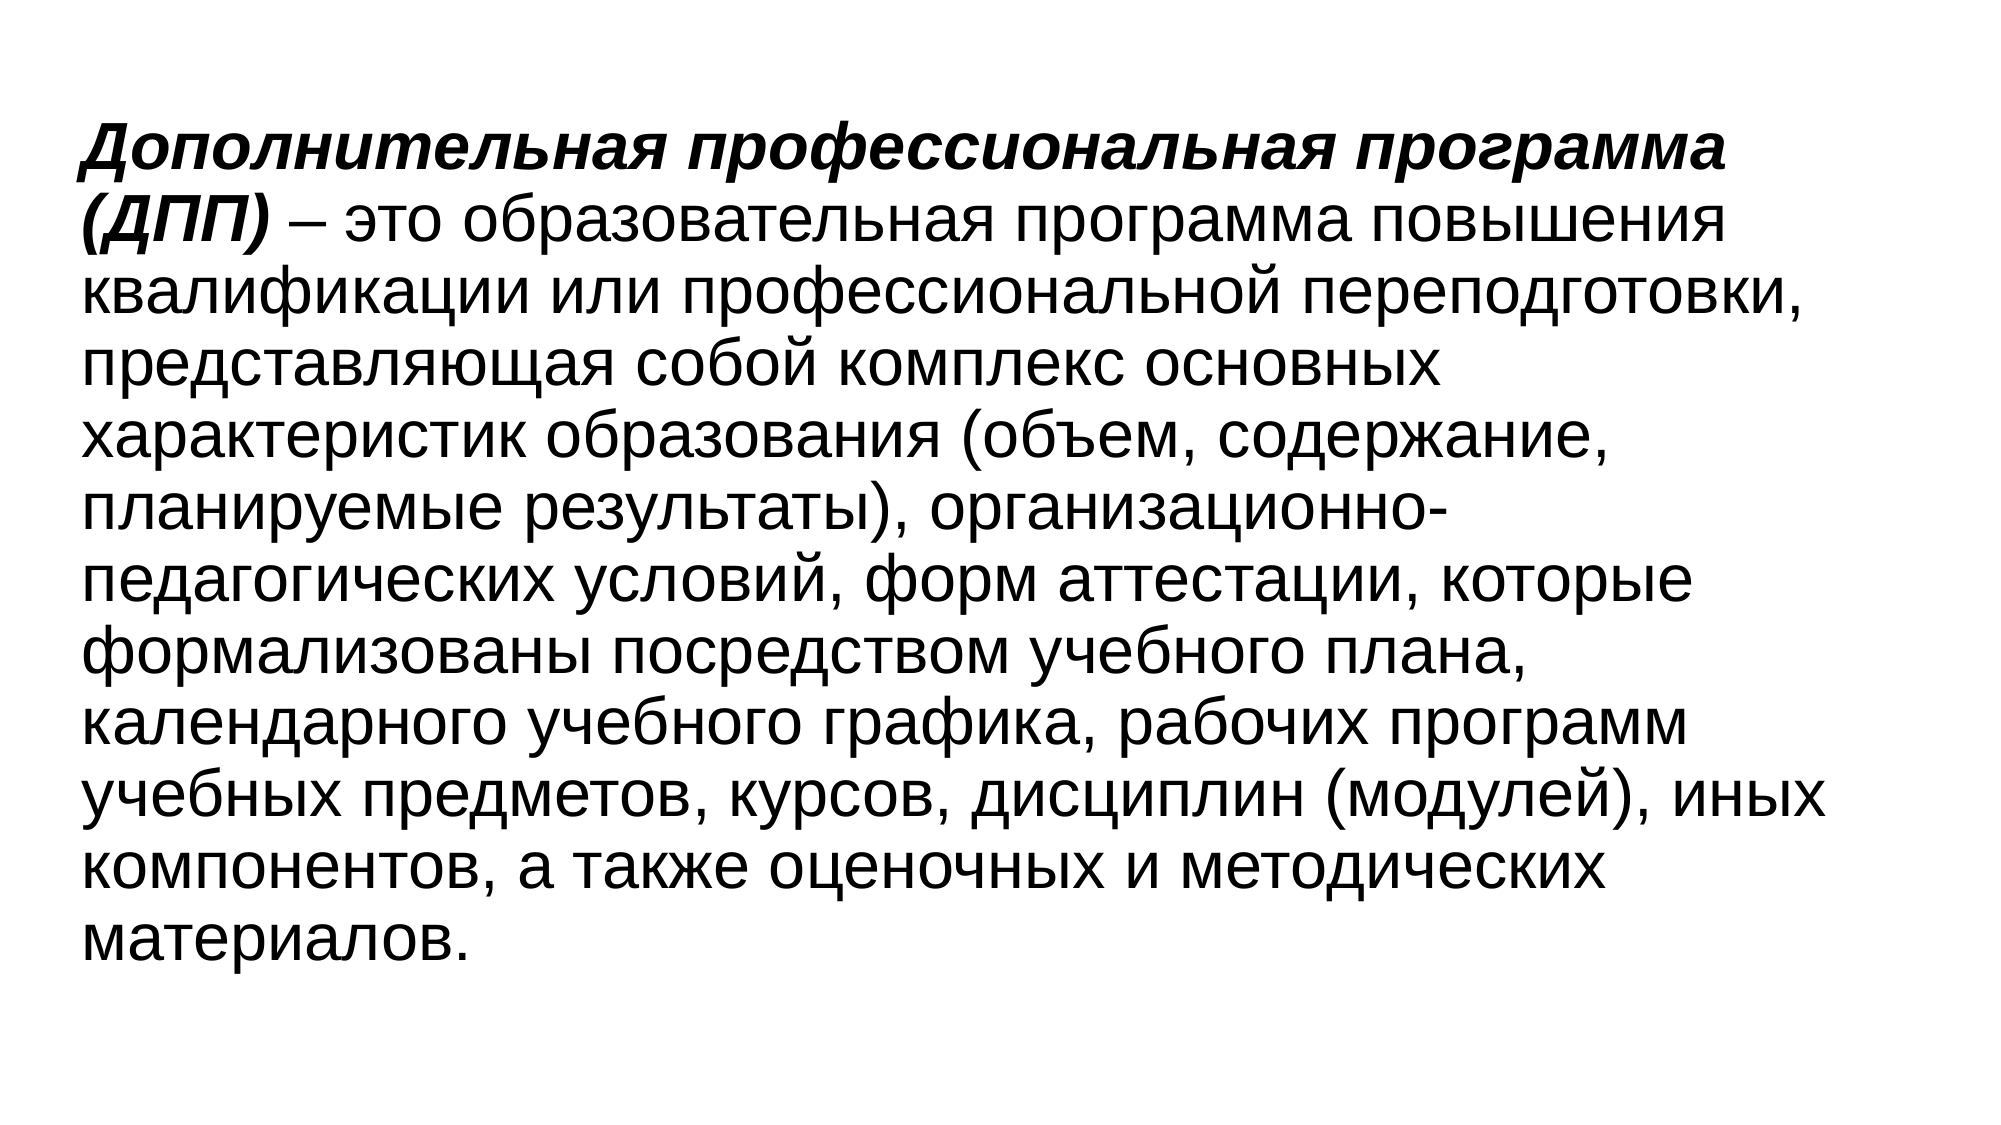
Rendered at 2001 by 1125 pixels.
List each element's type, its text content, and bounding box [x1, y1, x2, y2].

title Дополнительная профессиональная программа (ДПП) – это образовательная программа повышения квалификации или профессиональной переподготовки, представляющая собой комплекс основных характеристик образования (объем, содержание, планируемые результаты), организационно-педагогических условий, форм аттестации, которые формализованы посредством учебного плана, календарного учебного графика, рабочих программ учебных предметов, курсов, дисциплин (модулей), иных компонентов, а также оценочных и методических материалов. [66, 59, 1911, 1028]
